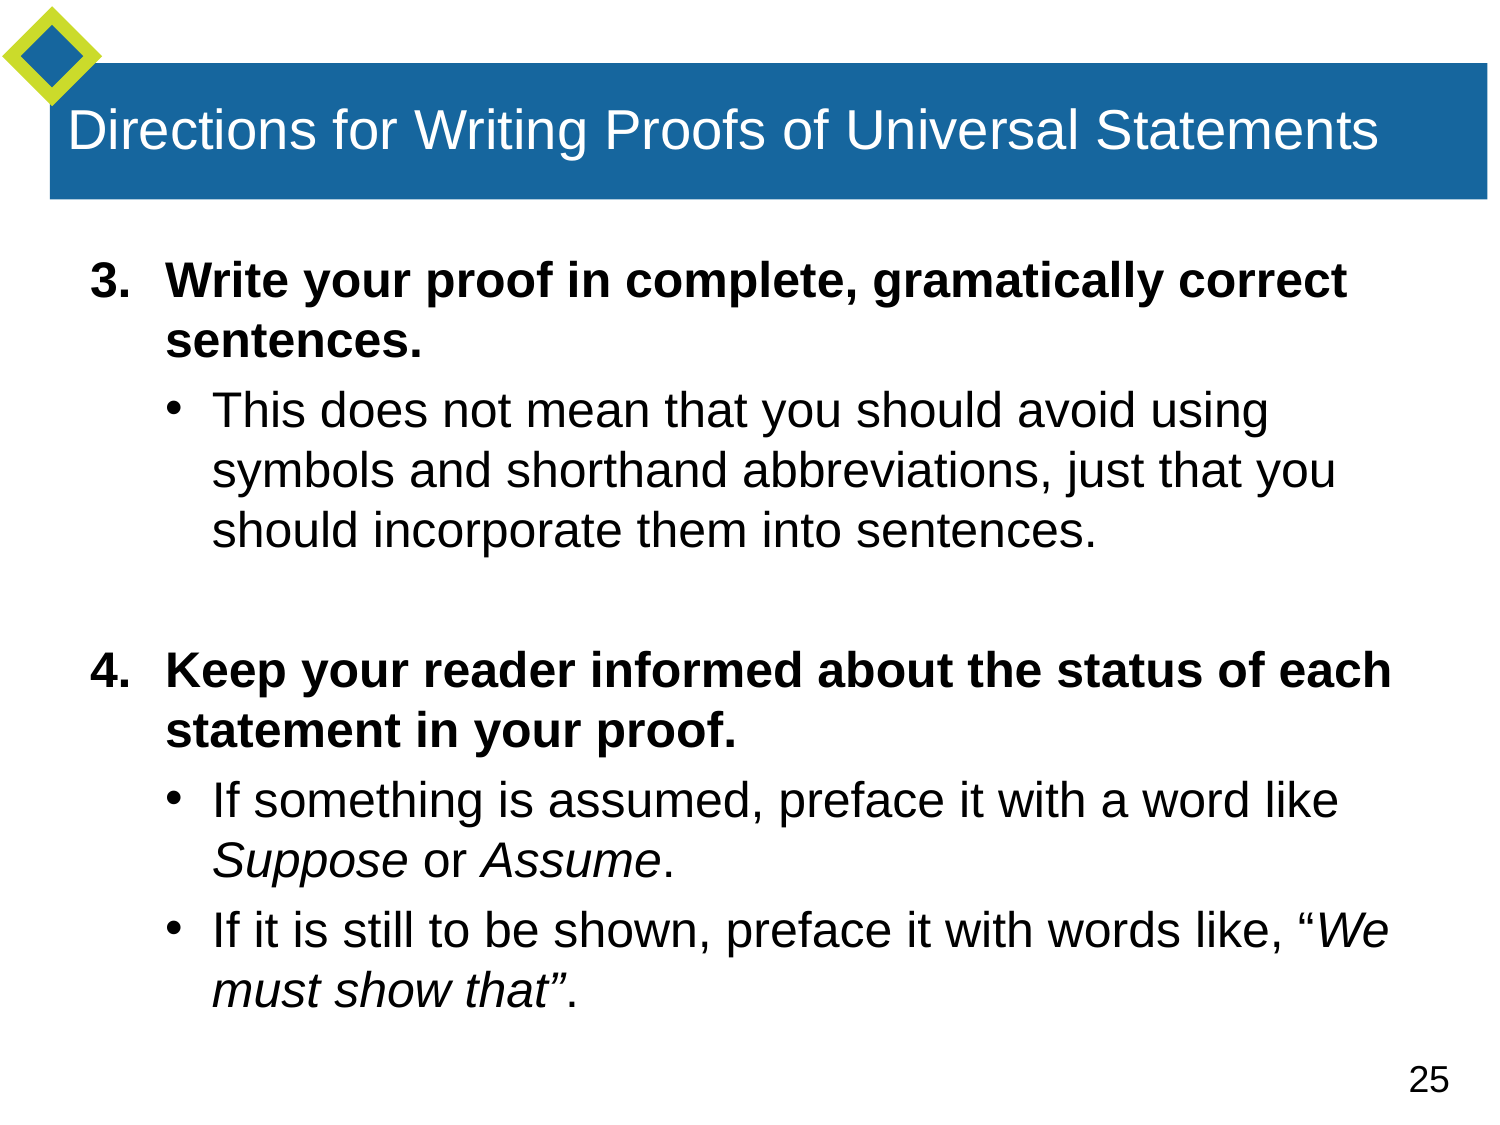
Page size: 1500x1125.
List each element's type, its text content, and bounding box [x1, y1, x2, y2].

title Directions for Writing Proofs of Universal Statements [52, 33, 1403, 221]
list Write your proof in complete, gramatically correct sentences. This does not mean that you should avoid using symbols and shorthand abbreviations, just that you should incorporate them into sentences. Keep your reader informed about the status of each statement in your proof. If something is assumed, preface it with a word like Suppose or Assume. If it is still to be shown, preface it with words like, “We must show that”. [75, 239, 1425, 1103]
